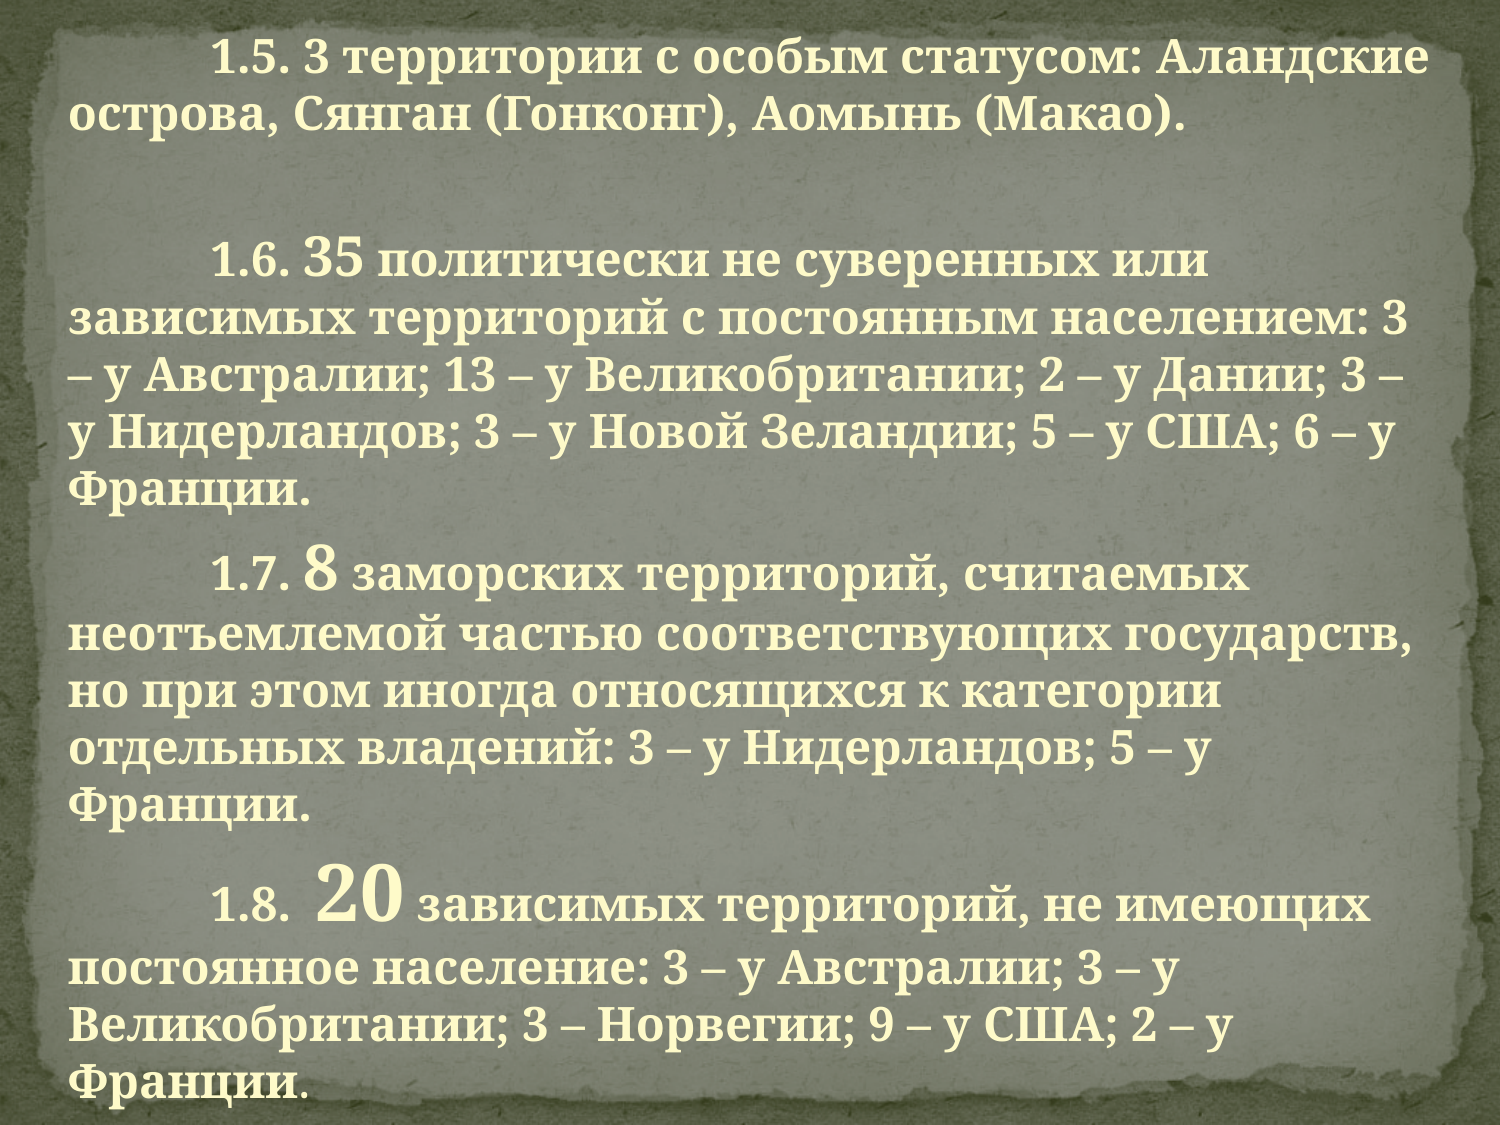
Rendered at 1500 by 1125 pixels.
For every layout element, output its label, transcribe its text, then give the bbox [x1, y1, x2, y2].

list 1.5. 3 территории с особым статусом: Аландские острова, Сянган (Гонконг), Аомынь (Макао). 1.6. 35 политически не суверенных или зависимых территорий с постоянным населением: 3 – у Австралии; 13 – у Великобритании; 2 – у Дании; 3 – у Нидерландов; 3 – у Новой Зеландии; 5 – у США; 6 – у Франции. 1.7. 8 заморских территорий, считаемых неотъемлемой частью соответствующих государств, но при этом иногда относящихся к категории отдельных владений: 3 – у Нидерландов; 5 – у Франции. 1.8. 20 зависимых территорий, не имеющих постоянное население: 3 – у Австралии; 3 – у Великобритании; 3 – Норвегии; 9 – у США; 2 – у Франции. [53, 19, 1447, 1125]
